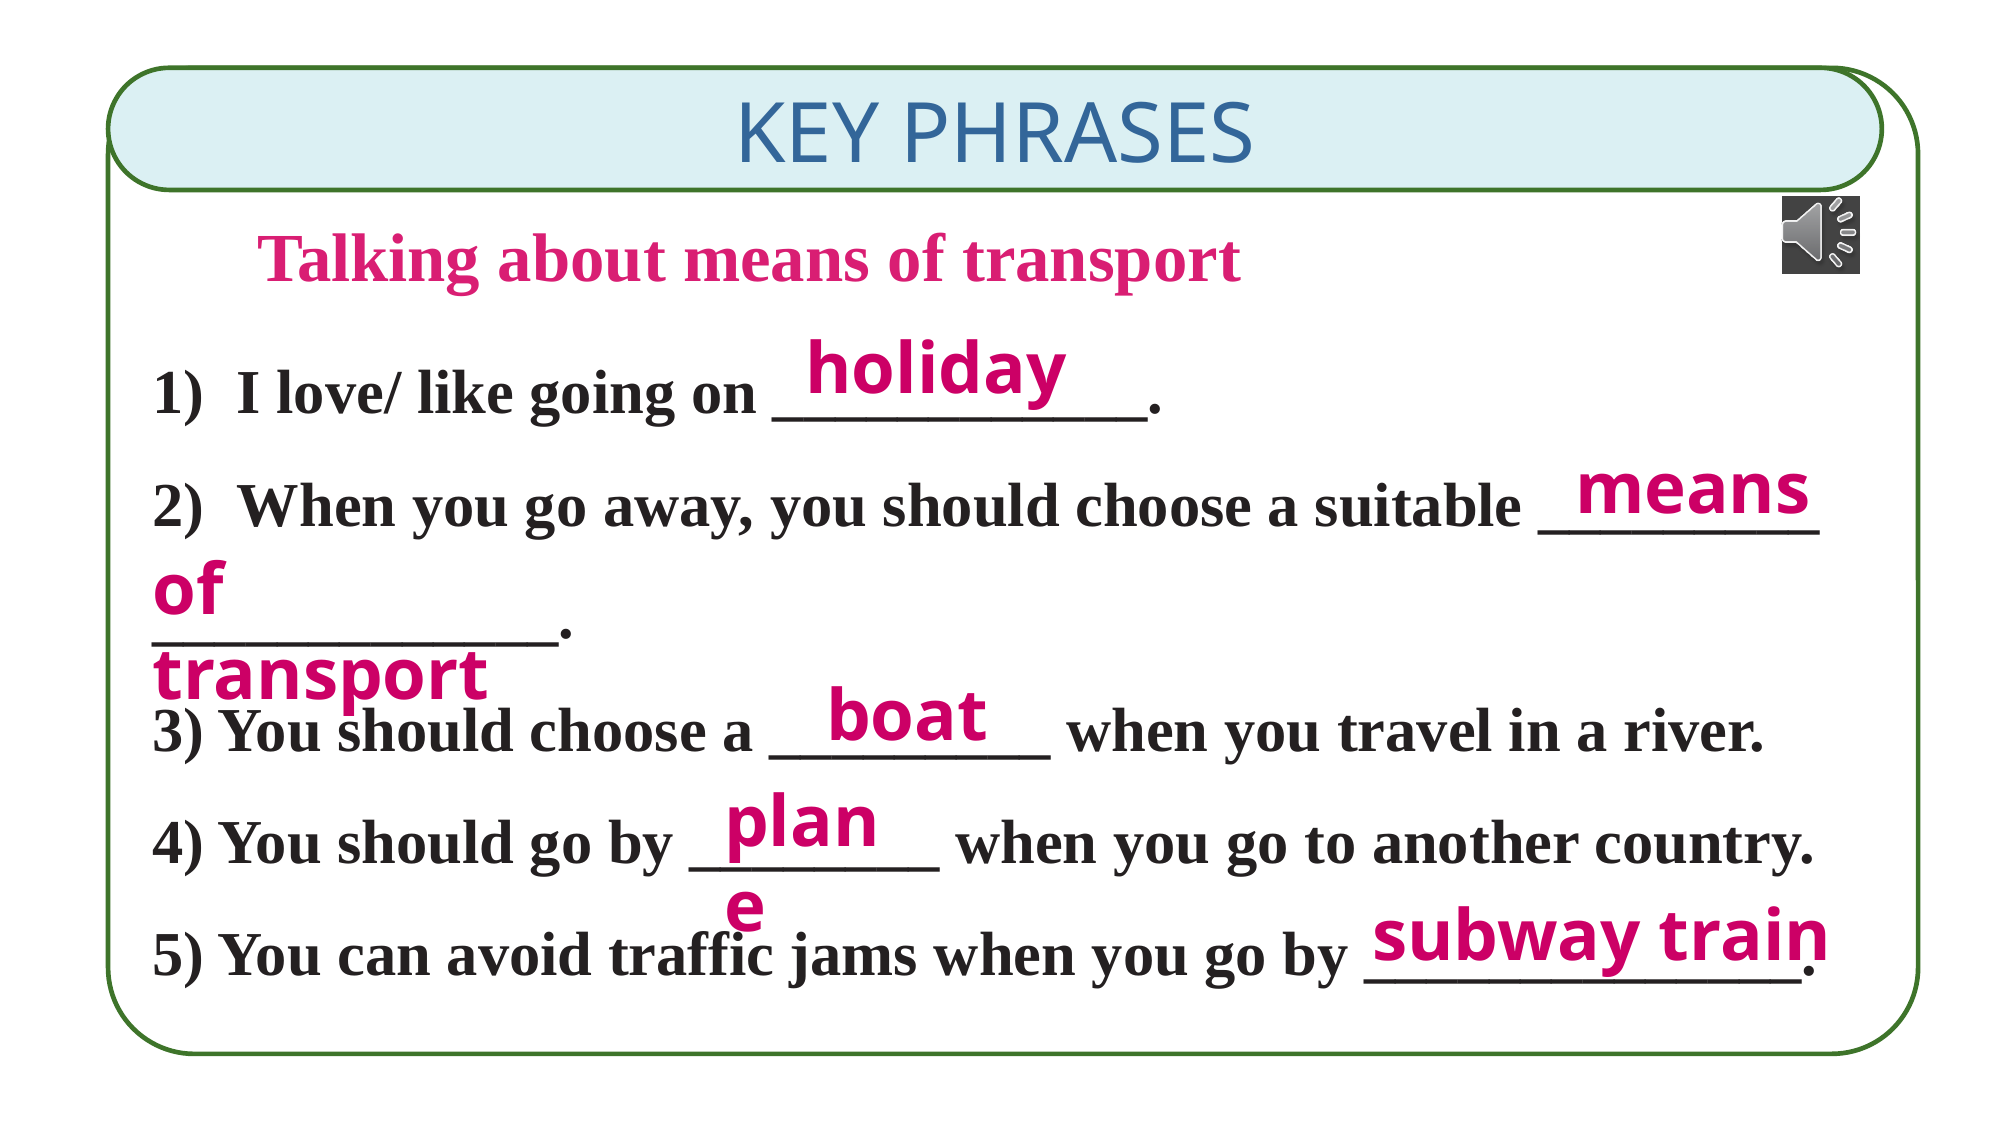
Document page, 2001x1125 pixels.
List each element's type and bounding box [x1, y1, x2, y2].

picture [1780, 194, 1861, 275]
text_box [108, 67, 1919, 1054]
